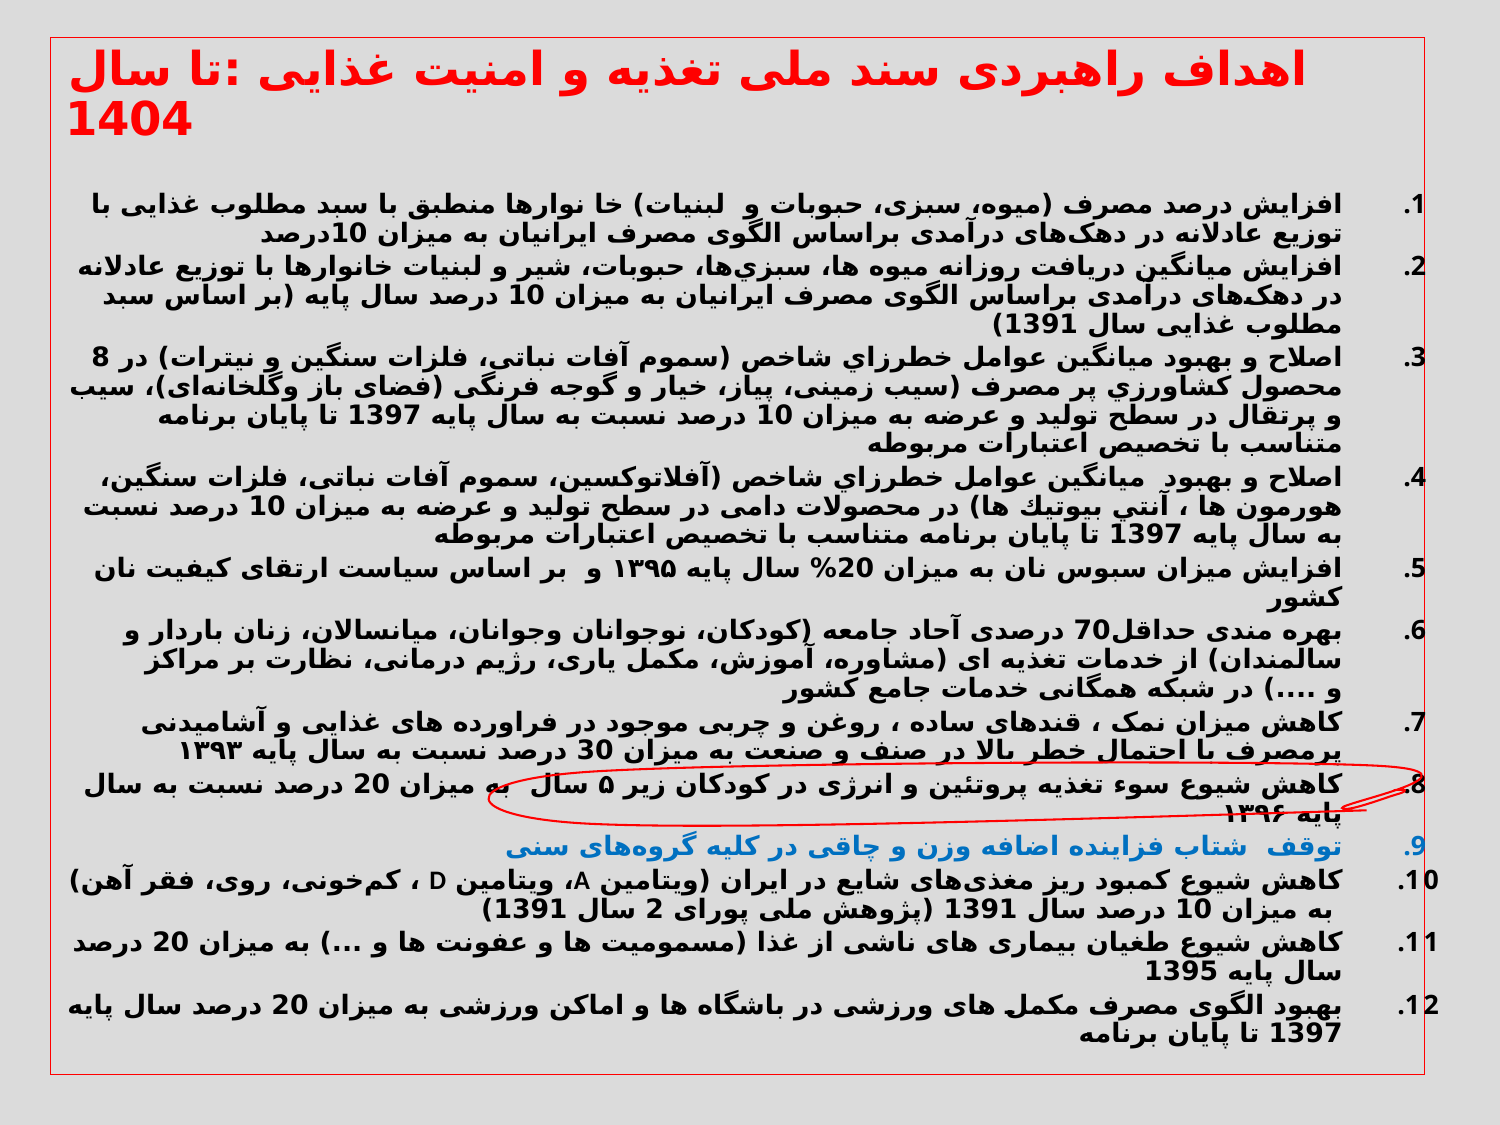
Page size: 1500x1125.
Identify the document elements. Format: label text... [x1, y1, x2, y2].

list اهداف راهبردی سند ملی تغذیه و امنیت غذایی :تا سال 1404 افزایش درصد مصرف (میوه، سبزی، حبوبات و لبنیات) خا نوارها منطبق با سبد مطلوب غذایی با توزیع عادلانه در دهک‌های درآمدی براساس الگوی مصرف ایرانیان به میزان 10درصد افزایش میانگین دریافت روزانه میوه ها، سبزي‌ها، حبوبات، شير و لبنیات خانوارها با توزیع عادلانه در دهک‌های درآمدی براساس الگوی مصرف ایرانیان به میزان 10 درصد سال پايه (بر اساس سبد مطلوب غذایی سال 1391) اصلاح و بهبود میانگین عوامل خطرزاي شاخص (سموم آفات نباتی، فلزات سنگین و نیترات) در 8 محصول كشاورزي پر مصرف (سیب زمینی، پیاز، خیار و گوجه فرنگی (فضای باز وگلخانه‌ای)، سیب و پرتقال در سطح تولید و عرضه به ميزان 10 درصد نسبت به سال پايه 1397 تا پایان برنامه متناسب با تخصیص اعتبارات مربوطه اصلاح و بهبود میانگین عوامل خطرزاي شاخص (آفلاتوکسین، سموم آفات نباتی، فلزات سنگین، هورمون ها ، آنتي بيوتيك ها) در محصولات دامی در سطح تولید و عرضه به ميزان 10 درصد نسبت به سال پايه 1397 تا پایان برنامه متناسب با تخصیص اعتبارات مربوطه افزایش میزان سبوس نان به میزان 20% سال پایه ۱۳۹۵ و بر اساس سیاست ارتقای کیفیت نان کشور بهره مندی حداقل70 درصدی آحاد جامعه (کودکان، نوجوانان وجوانان، میانسالان، زنان باردار و سالمندان) از خدمات تغذیه ای (مشاوره، آموزش، مکمل یاری، رژیم درمانی، نظارت بر مراکز و ....) در شبکه همگانی خدمات جامع کشور کاهش میزان نمک ، قندهای ساده ، روغن و چربی موجود در فراورده های غذایی و آشامیدنی پرمصرف با احتمال خطر بالا در صنف و صنعت به میزان 30 درصد نسبت به سال پایه ۱۳۹۳ کاهش شیوع سوء تغذیه پروتئین و انرژی در کودکان زیر ۵ سال به میزان 20 درصد نسبت به سال پایه ۱۳۹۶ توقف شتاب فزاینده اضافه وزن و چاقی در کلیه گروه‌های سنی كاهش شيوع كمبود ریز مغذی‌های شایع در ایران (ويتامين A، ويتامين D ، کم‌خونی، روی، فقر آهن) به ميزان 10 درصد سال 1391 (پژوهش ملی پورای 2 سال 1391) کاهش شیوع طغیان بیماری های ناشی از غذا (مسمومیت ها و عفونت ها و ...) به میزان 20 درصد سال پایه 1395 بهبود الگوی مصرف مکمل های ورزشی در باشگاه ها و اماکن ورزشی به میزان 20 درصد سال پایه 1397 تا پایان برنامه [50, 37, 1425, 1075]
text_box [487, 761, 1423, 827]
